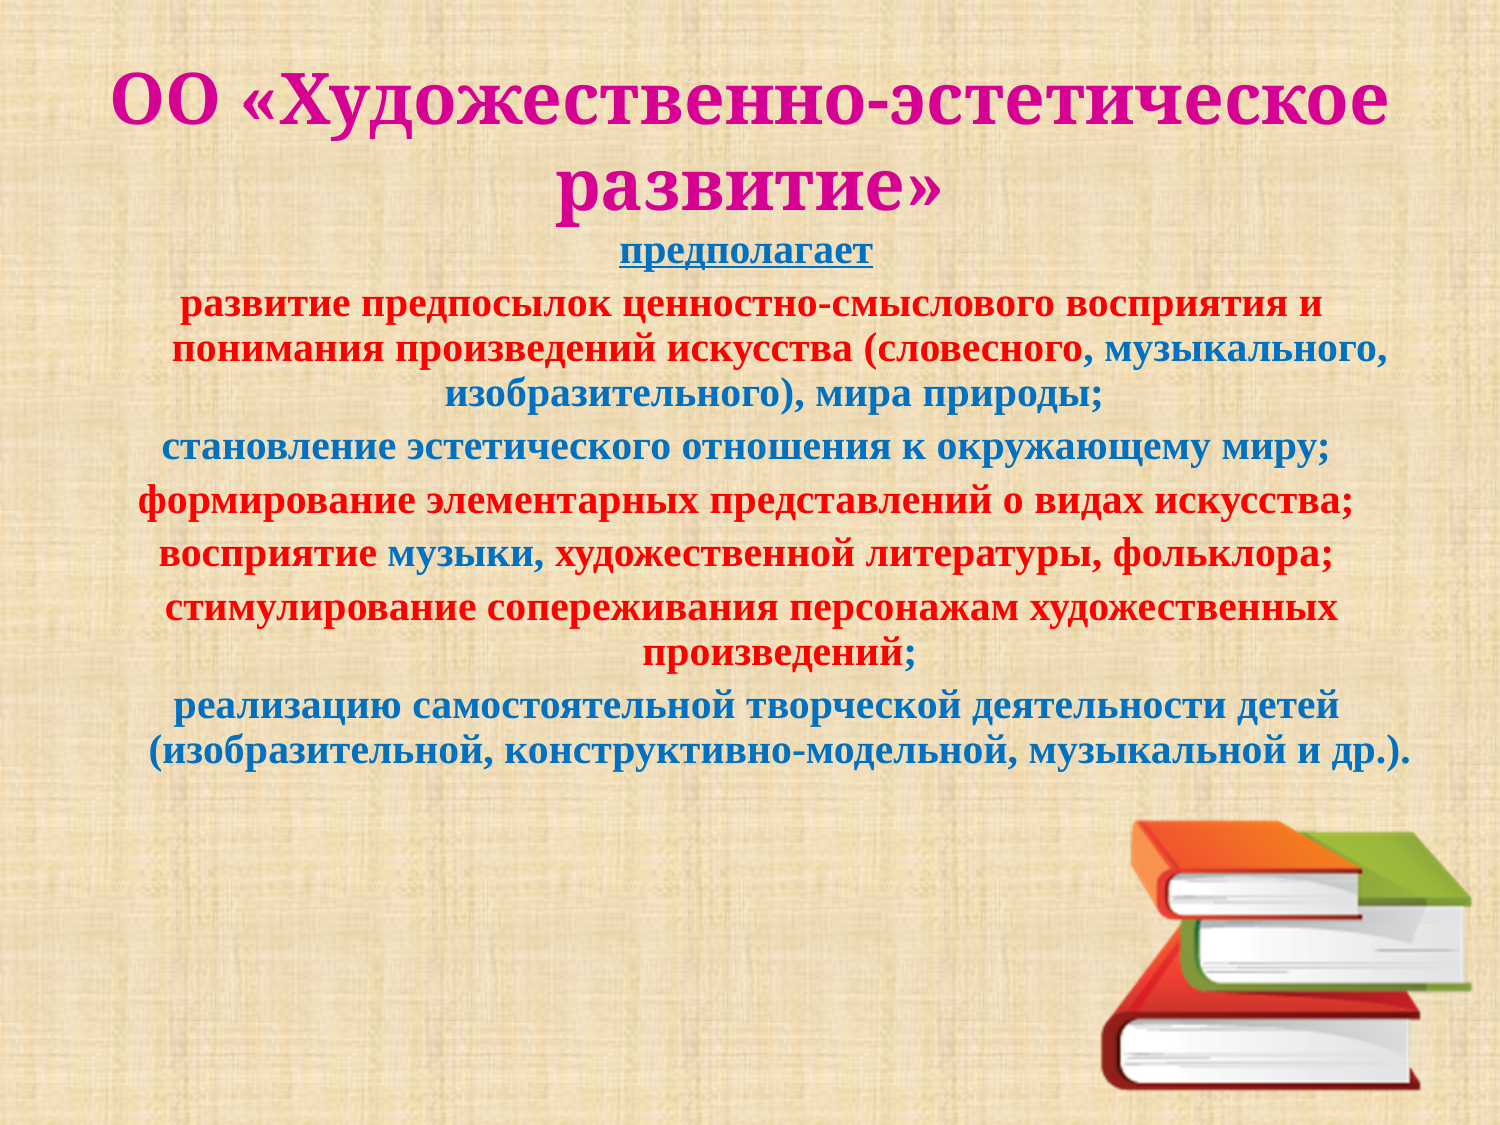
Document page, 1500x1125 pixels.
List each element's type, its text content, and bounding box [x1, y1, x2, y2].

title ОО «Художественно-эстетическое развитие» [75, 45, 1425, 233]
list предполагает развитие предпосылок ценностно-смыслового восприятия и понимания произведений искусства (словесного, музыкального, изобразительного), мира природы; становление эстетического отношения к окружающему миру; формирование элементарных представлений о видах искусства; восприятие музыки, художественной литературы, фольклора; стимулирование сопереживания персонажам художественных произведений; реализацию самостоятельной творческой деятельности детей (изобразительной, конструктивно-модельной, музыкальной и др.). [76, 219, 1427, 963]
picture [1058, 727, 1496, 1125]
